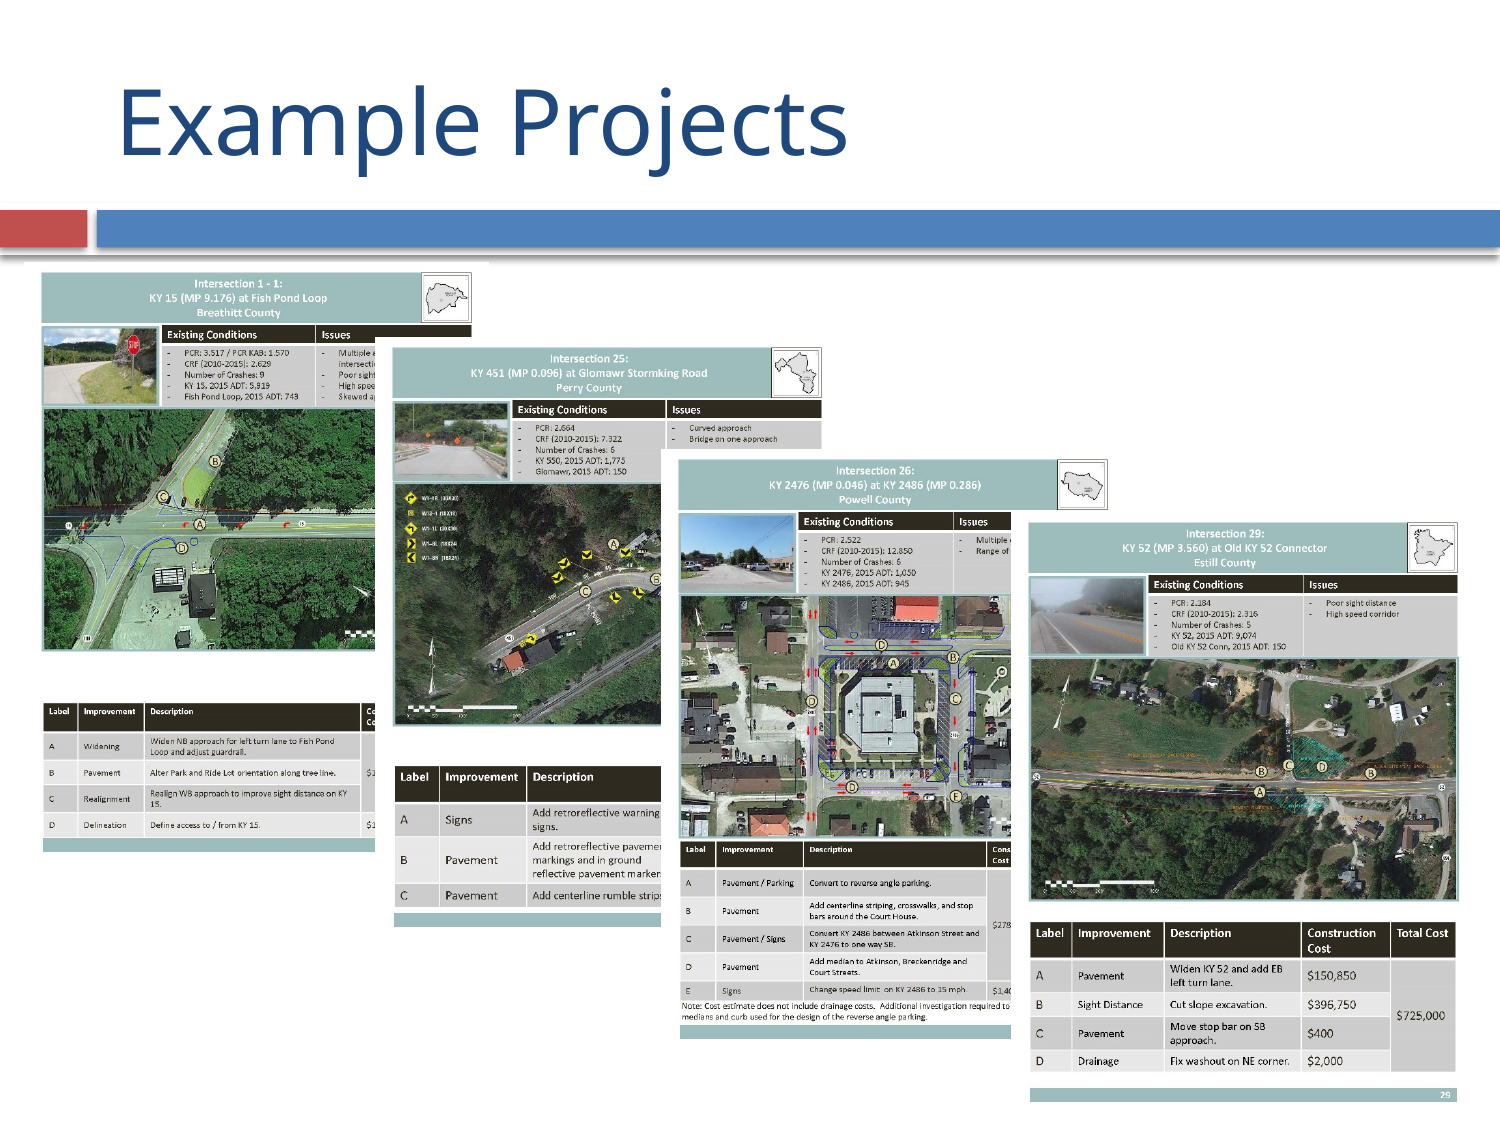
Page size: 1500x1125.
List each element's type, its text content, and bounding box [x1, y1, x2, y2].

picture [24, 262, 1476, 1113]
title Example Projects [100, 37, 1438, 200]
